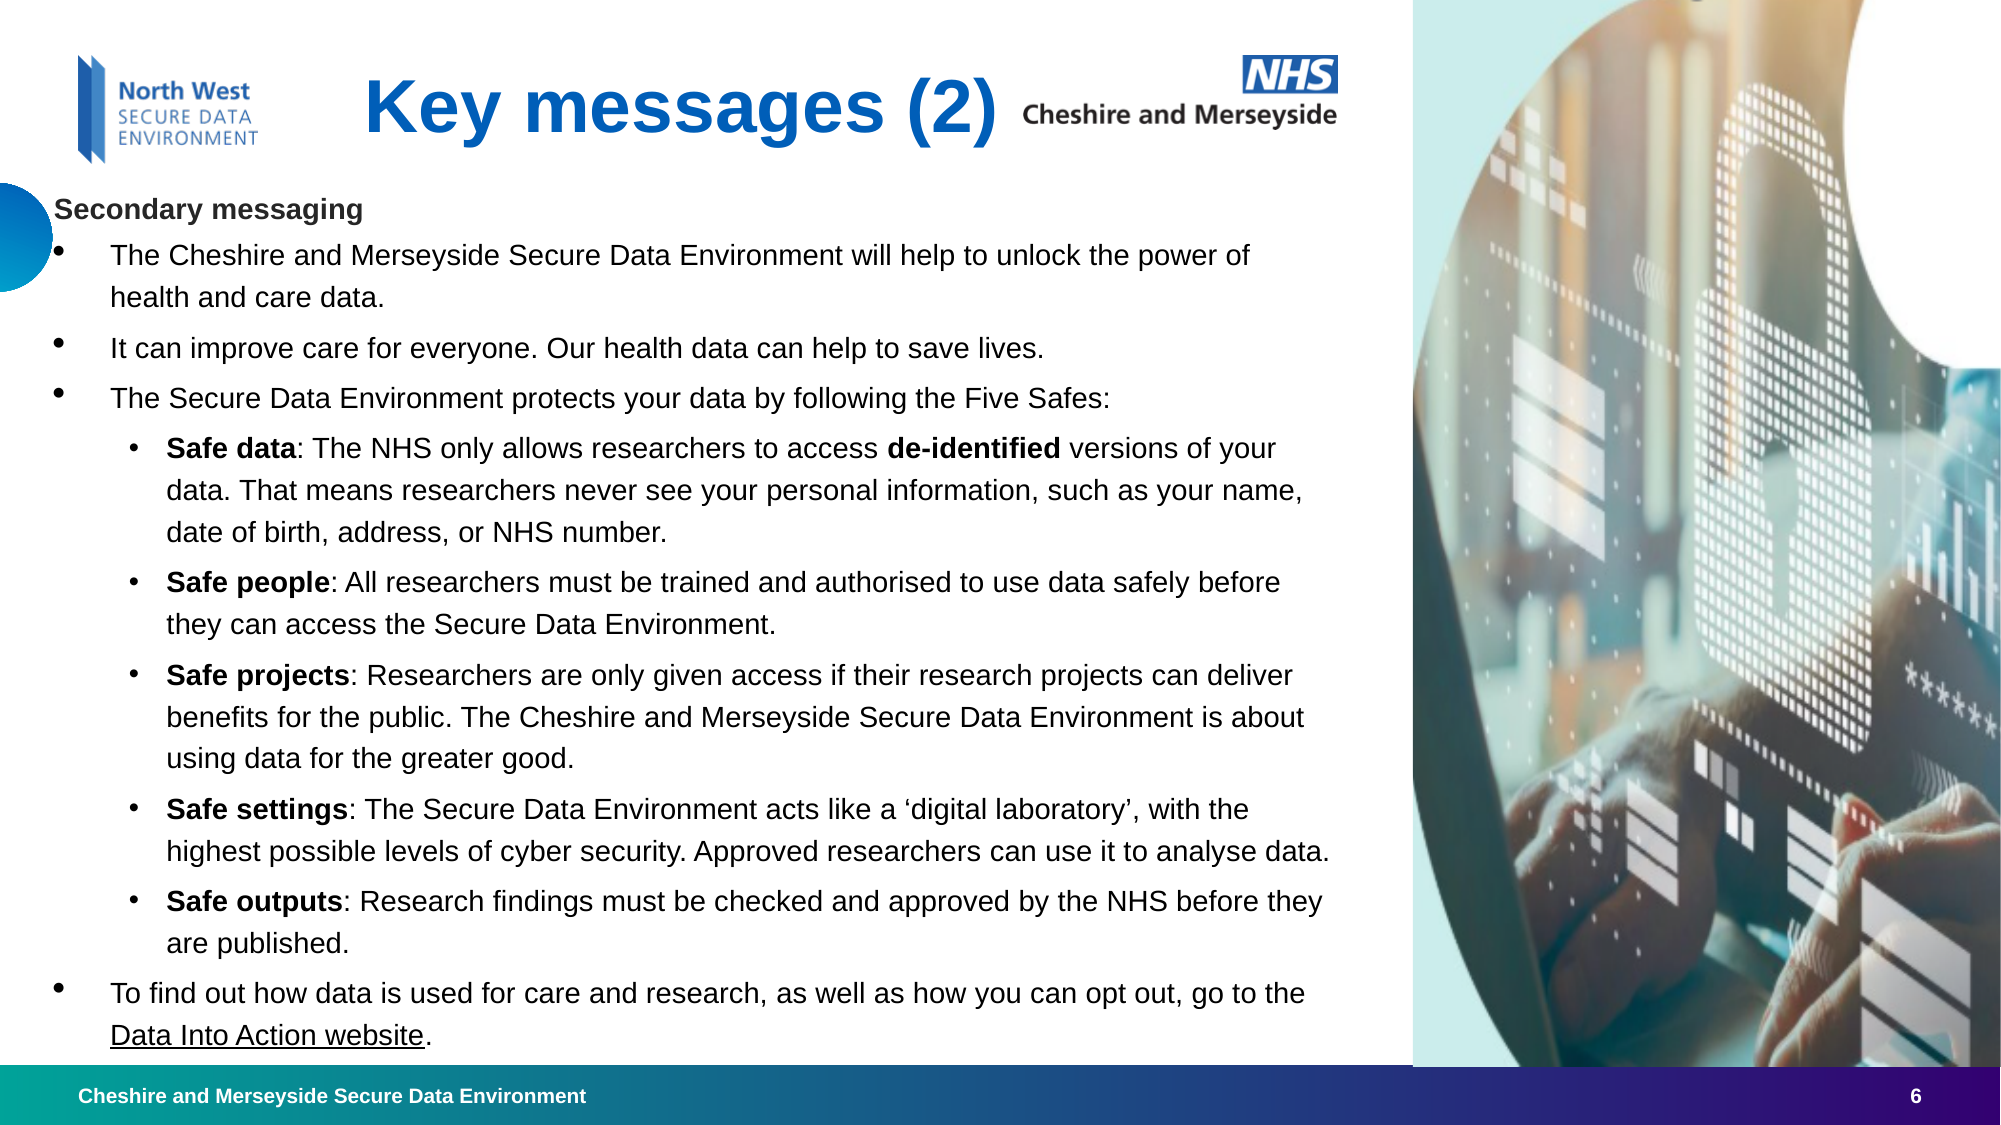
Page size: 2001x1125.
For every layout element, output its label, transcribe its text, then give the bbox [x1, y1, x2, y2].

picture [1412, 0, 2001, 1067]
title Key messages (2) [52, 67, 1312, 155]
slide_number 6 [1412, 1067, 1922, 1125]
text_box Secondary messaging The Cheshire and Merseyside Secure Data Environment will help to unlock the power of health and care data. It can improve care for everyone. Our health data can help to save lives. The Secure Data Environment protects your data by following the Five Safes: Safe data: The NHS only allows researchers to access de-identified versions of your data. That means researchers never see your personal information, such as your name, date of birth, address, or NHS number. Safe people: All researchers must be trained and authorised to use data safely before they can access the Secure Data Environment. Safe projects: Researchers are only given access if their research projects can deliver benefits for the public. The Cheshire and Merseyside Secure Data Environment is about using data for the greater good. Safe settings: The Secure Data Environment acts like a ‘digital laboratory’, with the highest possible levels of cyber security. Approved researchers can use it to analyse data. Safe outputs: Research findings must be checked and approved by the NHS before they are published. To find out how data is used for care and research, as well as how you can opt out, go to the Data Into Action website. [53, 183, 1338, 1110]
picture [1023, 55, 1338, 130]
text_box [0, 182, 54, 293]
footer Cheshire and Merseyside Secure Data Environment [78, 1065, 1338, 1125]
picture [78, 55, 258, 67]
picture [78, 155, 258, 164]
